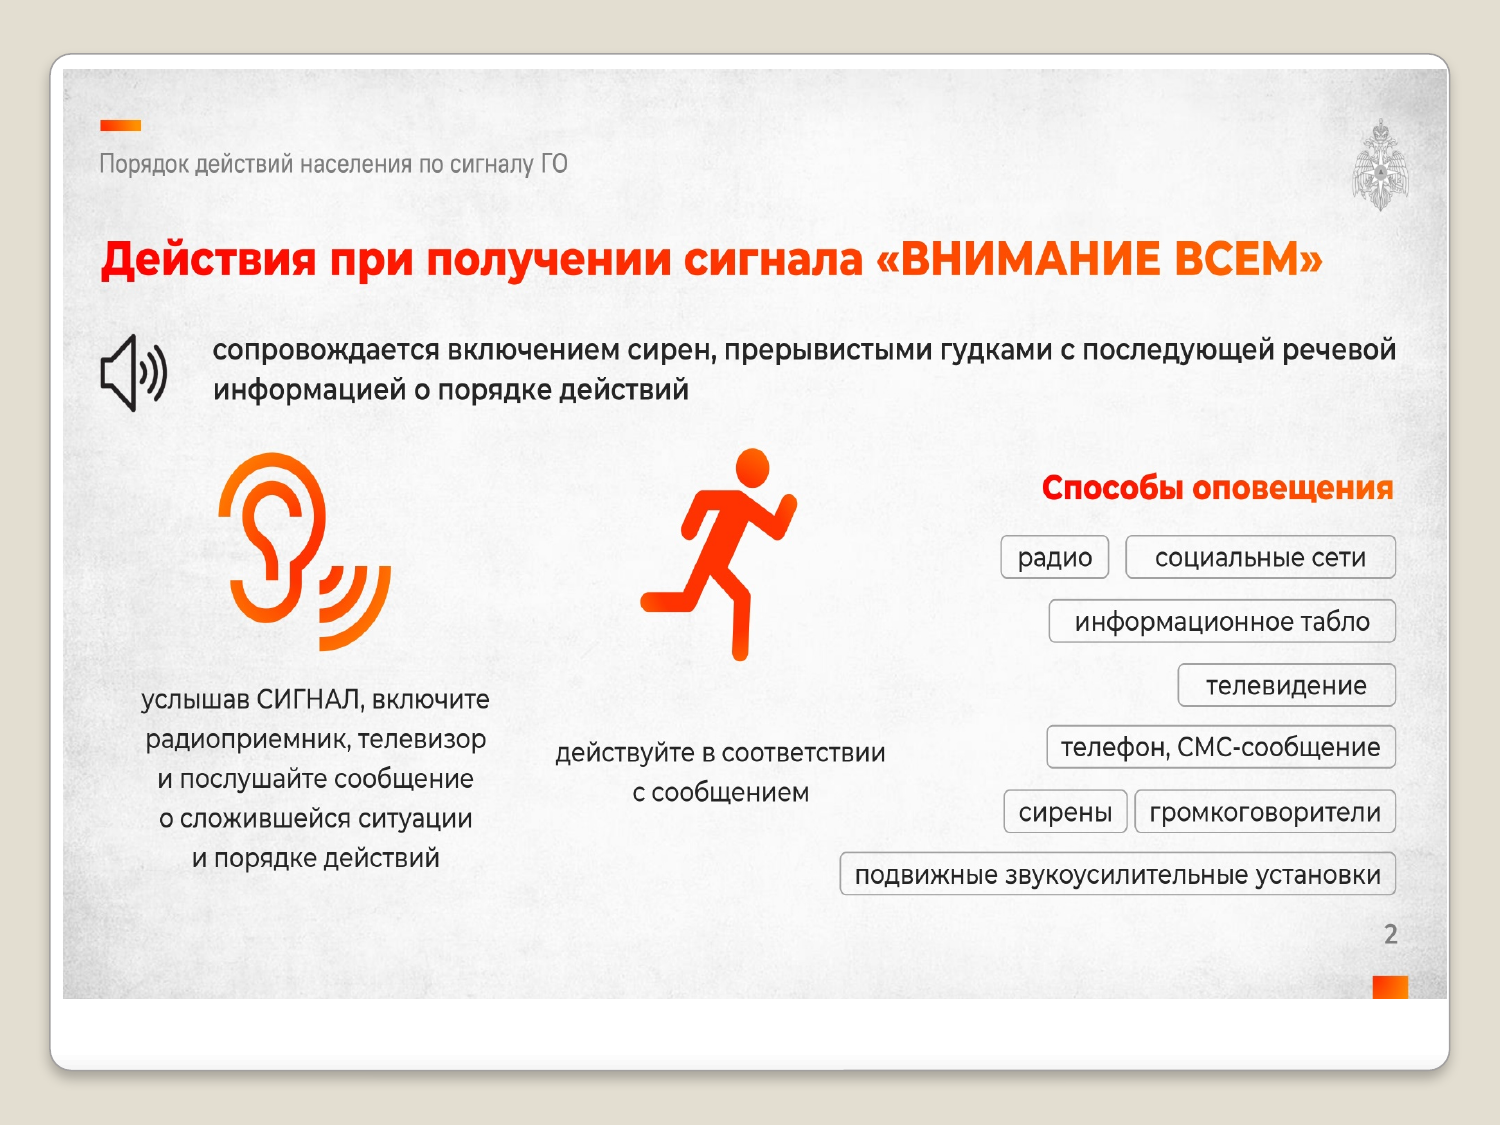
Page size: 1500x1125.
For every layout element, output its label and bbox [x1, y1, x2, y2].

picture [62, 68, 1447, 999]
